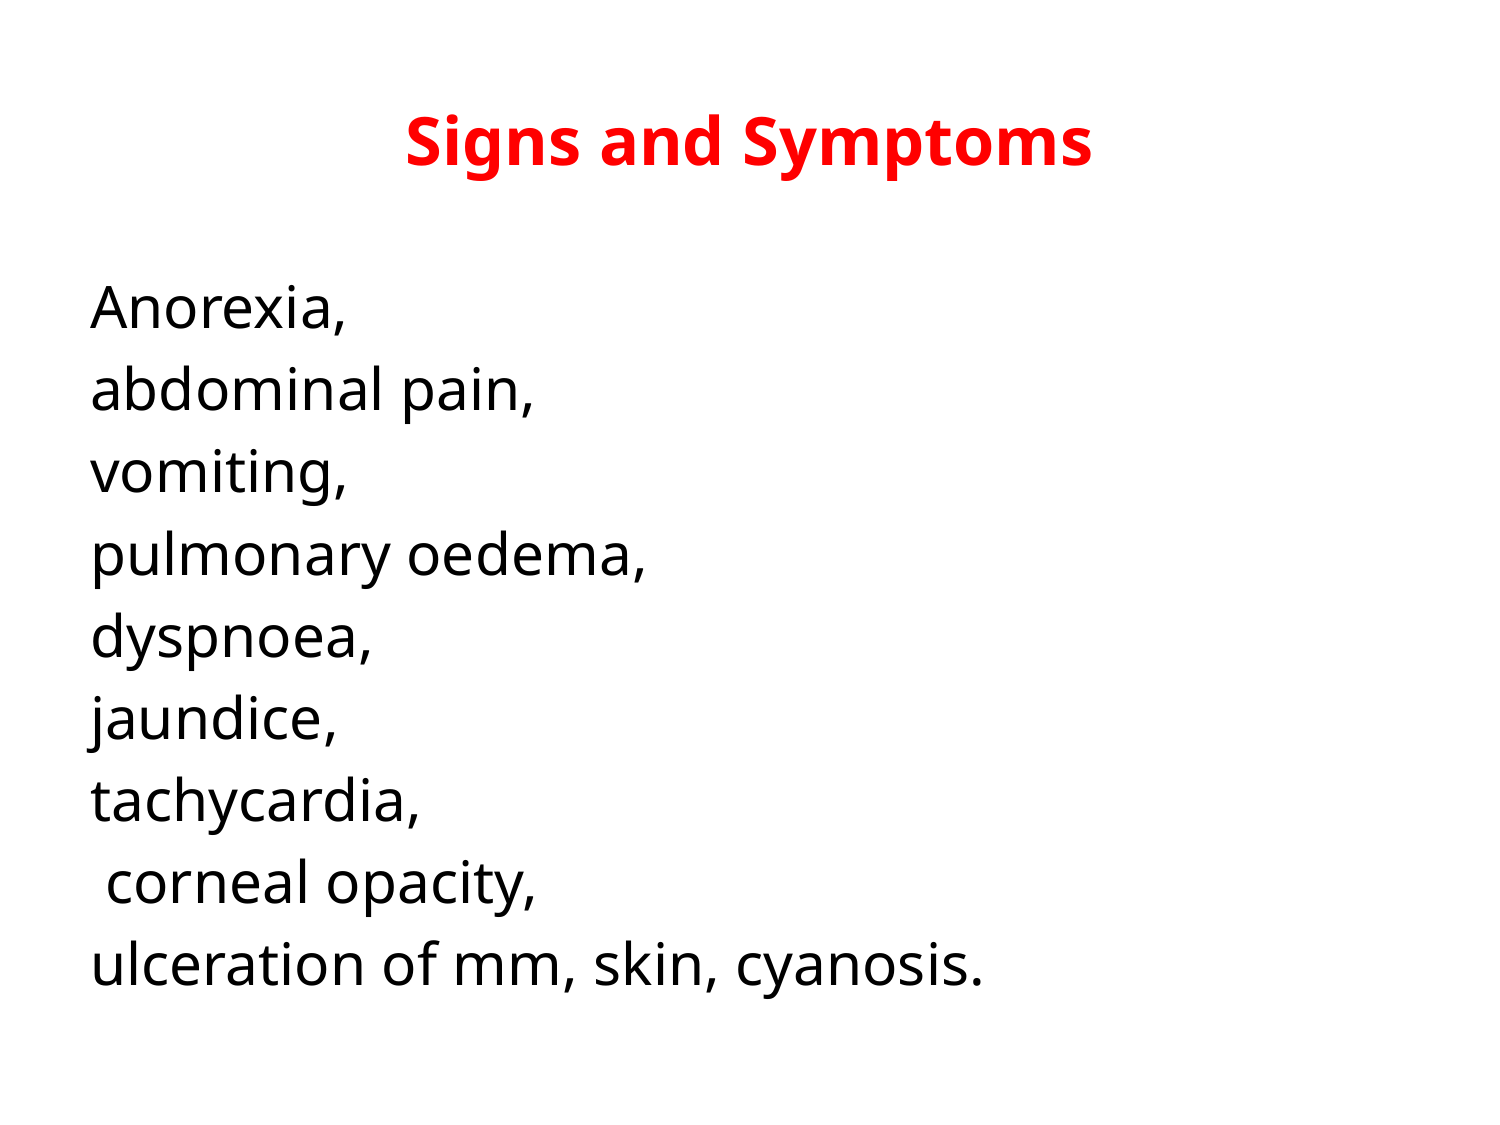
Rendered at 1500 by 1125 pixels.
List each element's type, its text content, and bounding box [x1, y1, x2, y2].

title Signs and Symptoms [75, 45, 1425, 233]
list Anorexia, abdominal pain, vomiting, pulmonary oedema, dyspnoea, jaundice, tachycardia, corneal opacity, ulceration of mm, skin, cyanosis. [75, 262, 1425, 1005]
